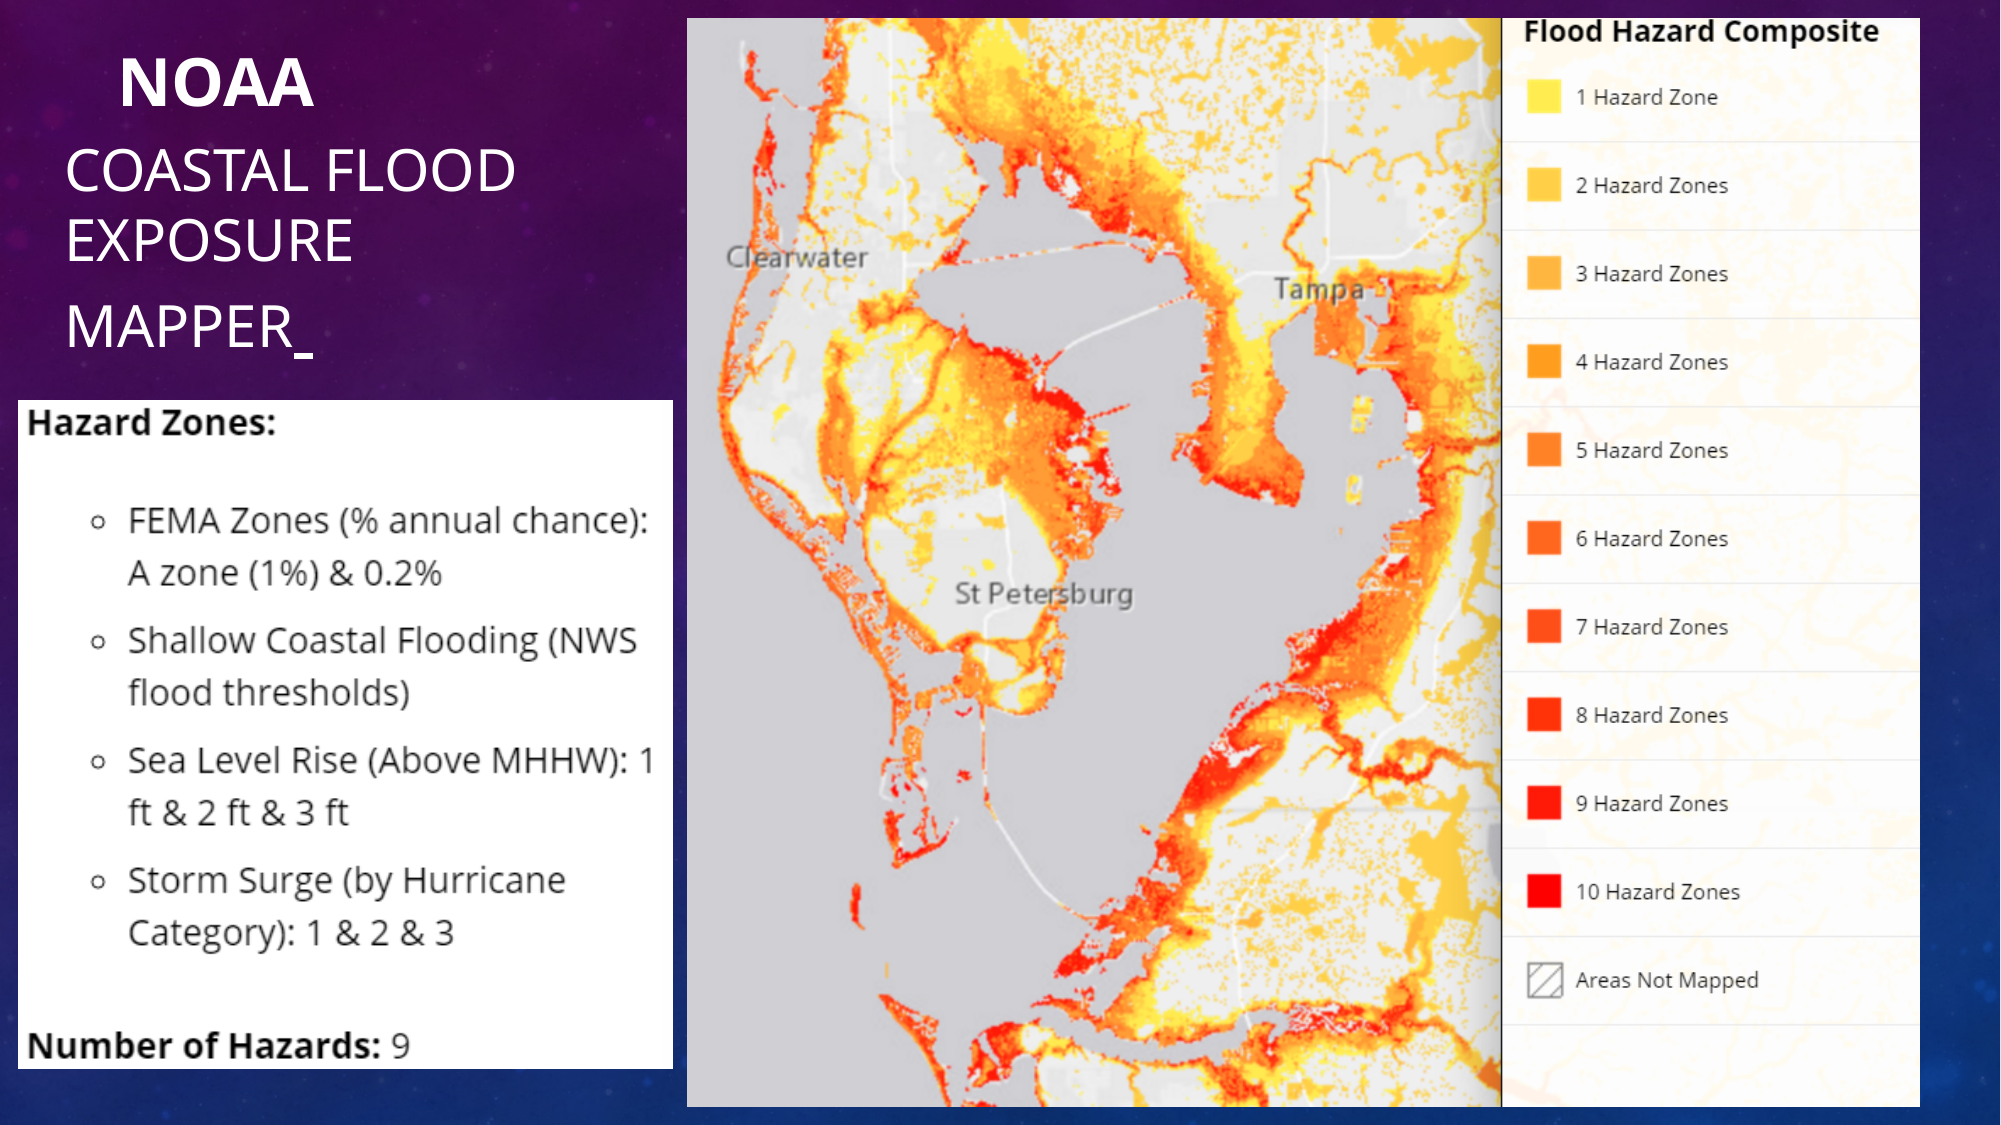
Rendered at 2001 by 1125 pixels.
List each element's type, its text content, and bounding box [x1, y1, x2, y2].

picture [0, 0, 2001, 1125]
text_box NOAA [101, 21, 683, 138]
title Coastal Flood Exposure mapper [49, 148, 592, 347]
